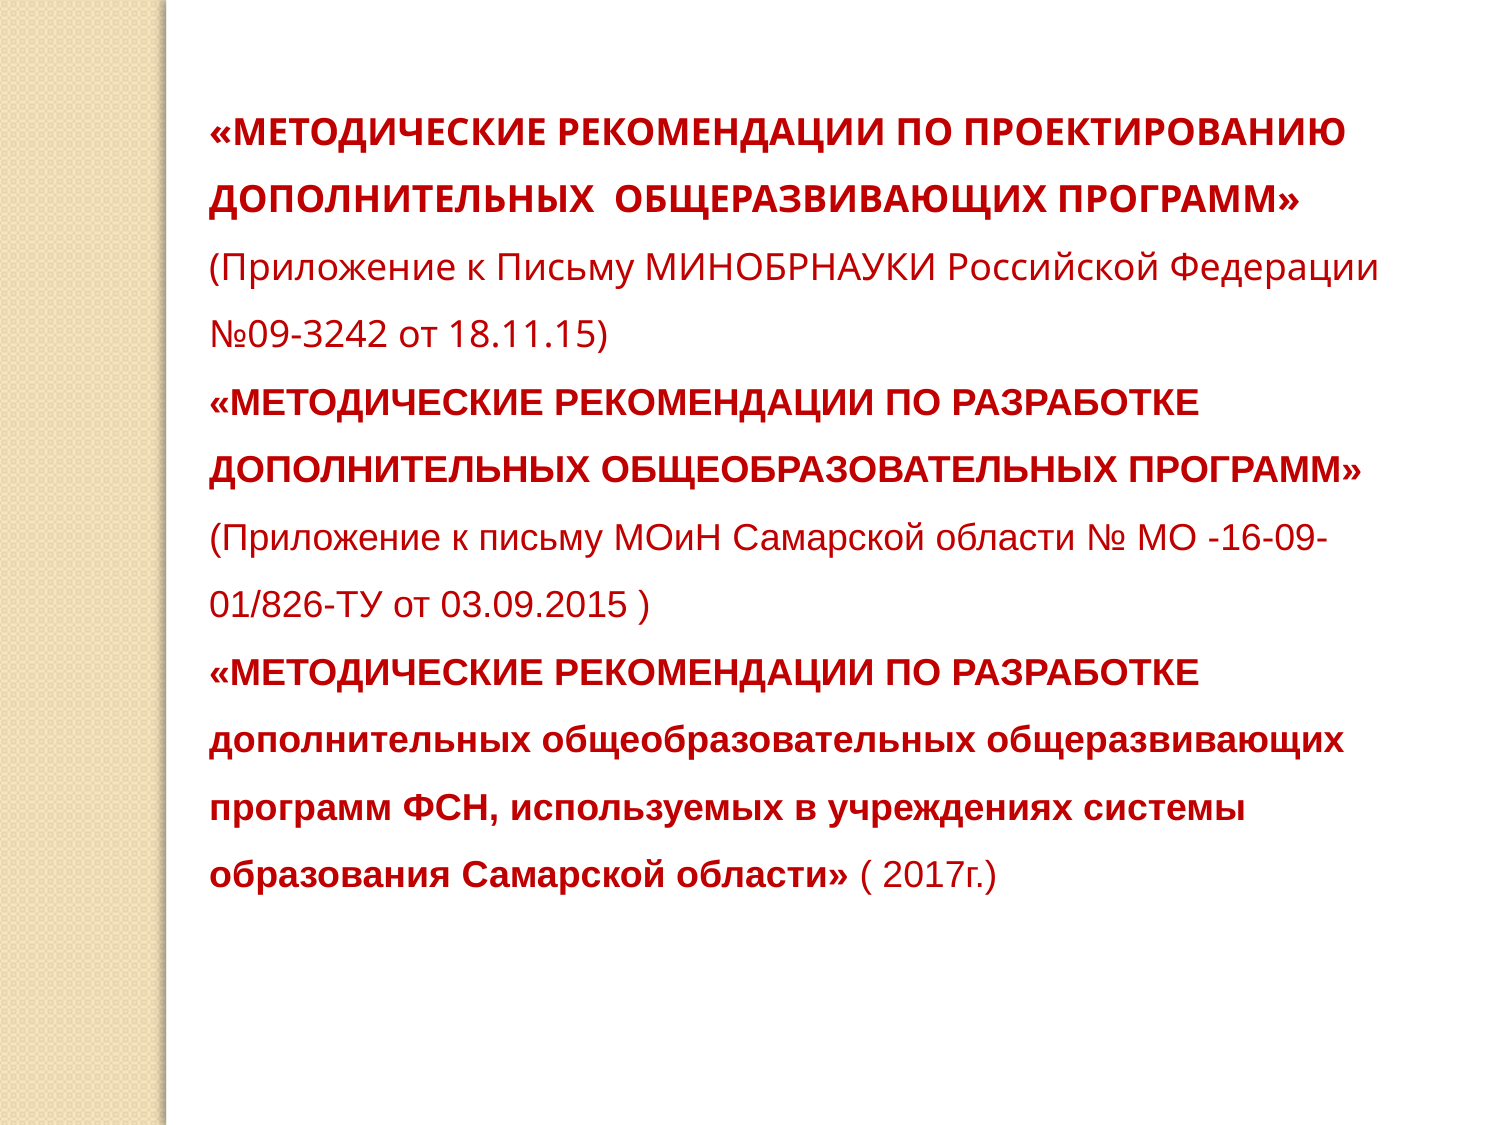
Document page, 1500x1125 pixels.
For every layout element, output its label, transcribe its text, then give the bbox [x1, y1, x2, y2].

text_box «МЕТОДИЧЕСКИЕ РЕКОМЕНДАЦИИ ПО ПРОЕКТИРОВАНИЮ ДОПОЛНИТЕЛЬНЫХ ОБЩЕРАЗВИВАЮЩИХ ПРОГРАММ» (Приложение к Письму МИНОБРНАУКИ Российской Федерации №09-3242 от 18.11.15) «МЕТОДИЧЕСКИЕ РЕКОМЕНДАЦИИ ПО РАЗРАБОТКЕ ДОПОЛНИТЕЛЬНЫХ ОБЩЕОБРАЗОВАТЕЛЬНЫХ ПРОГРАММ» (Приложение к письму МОиН Самарской области № МО -16-09-01/826-ТУ от 03.09.2015 ) «МЕТОДИЧЕСКИЕ РЕКОМЕНДАЦИИ ПО РАЗРАБОТКЕ дополнительных общеобразовательных общеразвивающих программ ФСН, используемых в учреждениях системы образования Самарской области» ( 2017г.) [147, 78, 1436, 1125]
